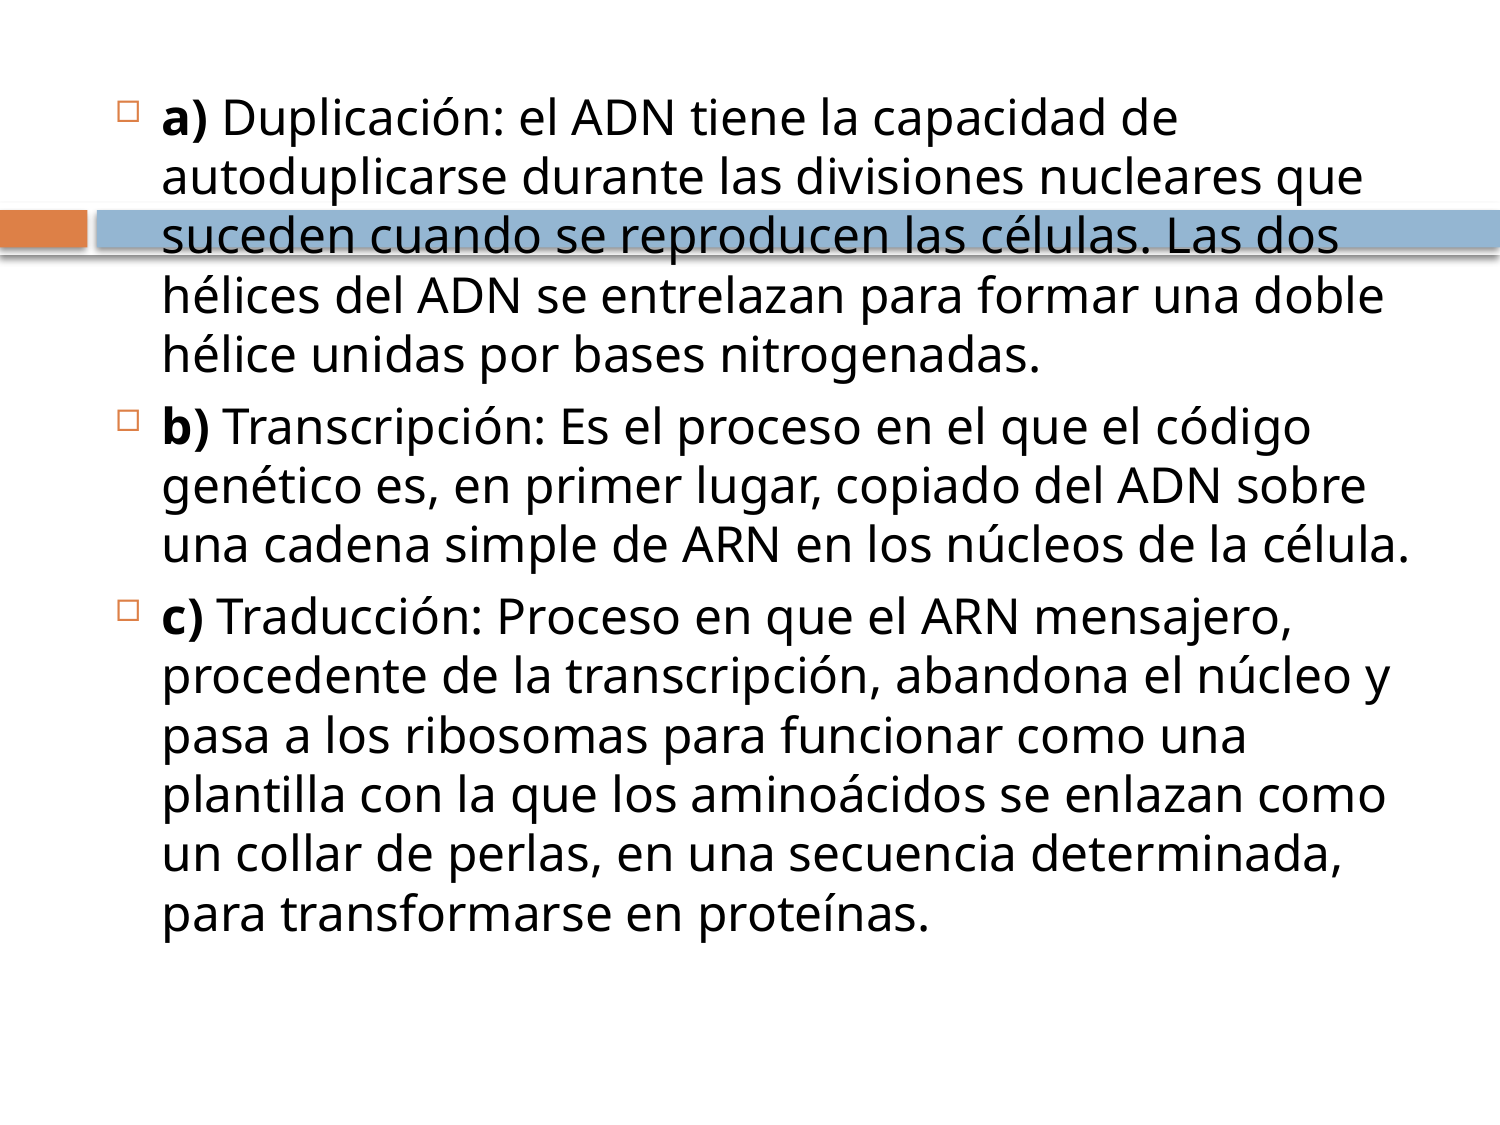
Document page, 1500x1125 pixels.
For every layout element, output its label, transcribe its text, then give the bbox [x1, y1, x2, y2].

list a) Duplicación: el ADN tiene la capacidad de autoduplicarse durante las divisiones nucleares que suceden cuando se reproducen las células. Las dos hélices del ADN se entrelazan para formar una doble hélice unidas por bases nitrogenadas. b) Transcripción: Es el proceso en el que el código genético es, en primer lugar, copiado del ADN sobre una cadena simple de ARN en los núcleos de la célula. c) Traducción: Proceso en que el ARN mensajero, procedente de la transcripción, abandona el núcleo y pasa a los ribosomas para funcionar como una plantilla con la que los aminoácidos se enlazan como un collar de perlas, en una secuencia determinada, para transformarse en proteínas. [100, 78, 1438, 1000]
